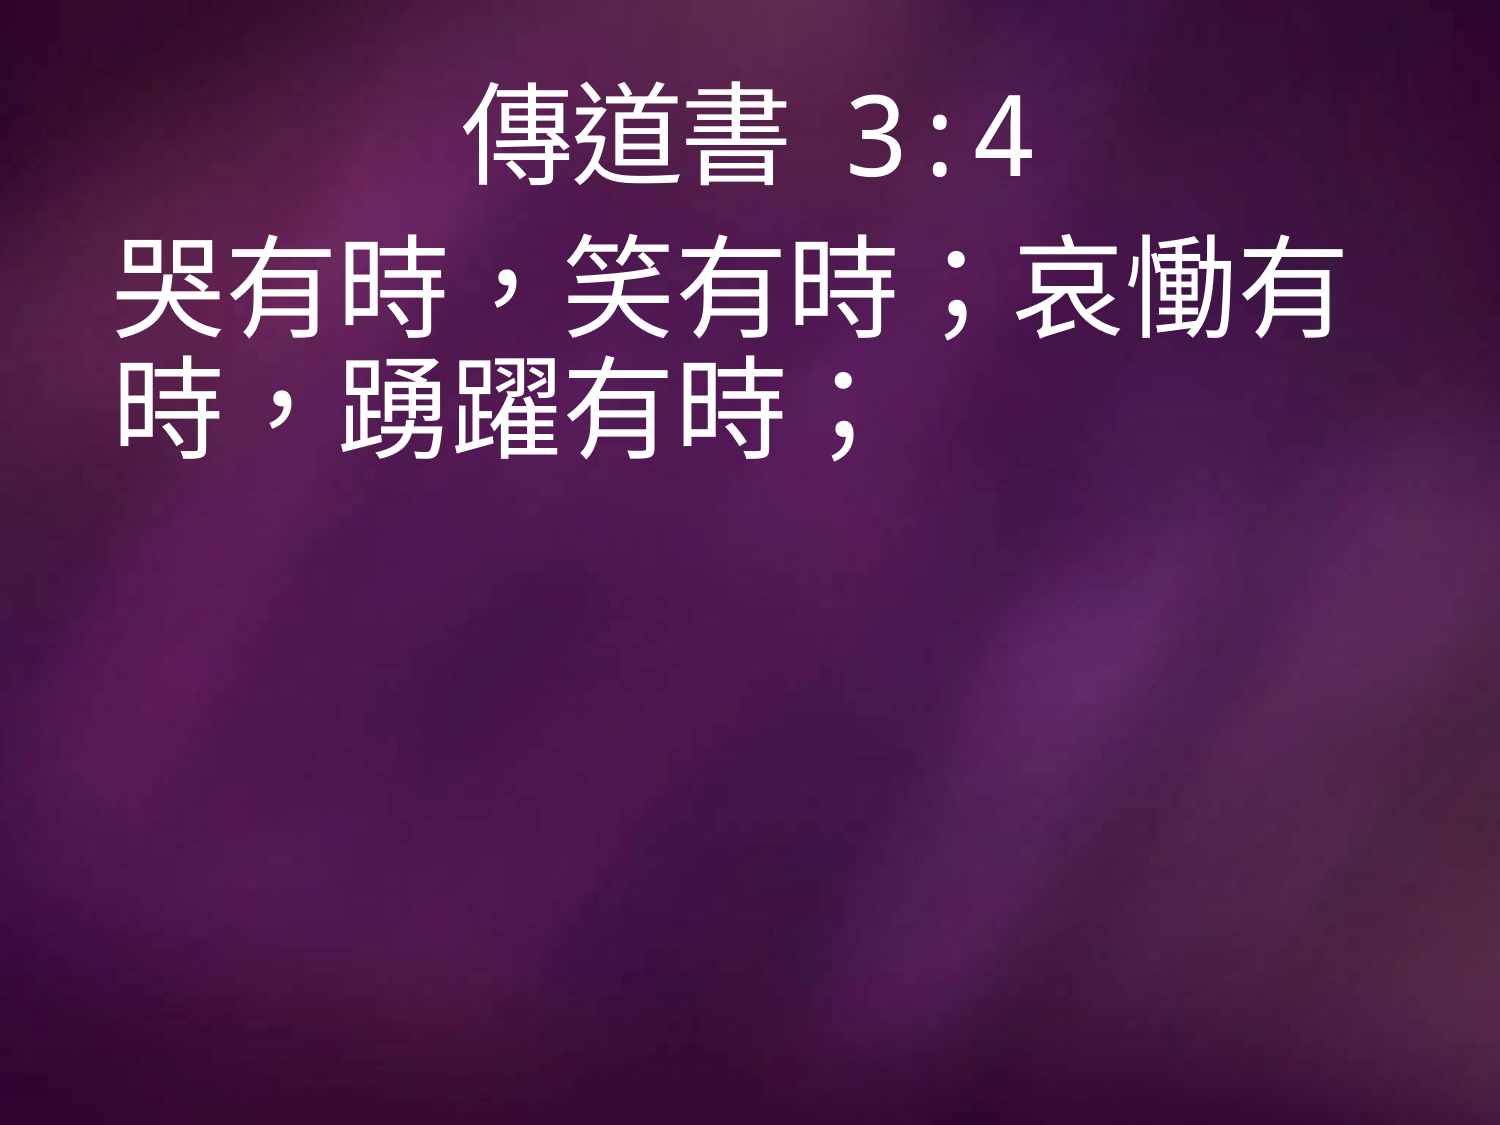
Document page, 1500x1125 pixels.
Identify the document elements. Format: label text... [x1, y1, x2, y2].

picture [0, 0, 1500, 1125]
list 哭有時，笑有時；哀慟有時，踴躍有時； [112, 231, 1400, 478]
title 傳道書 3:4 [62, 63, 1438, 200]
